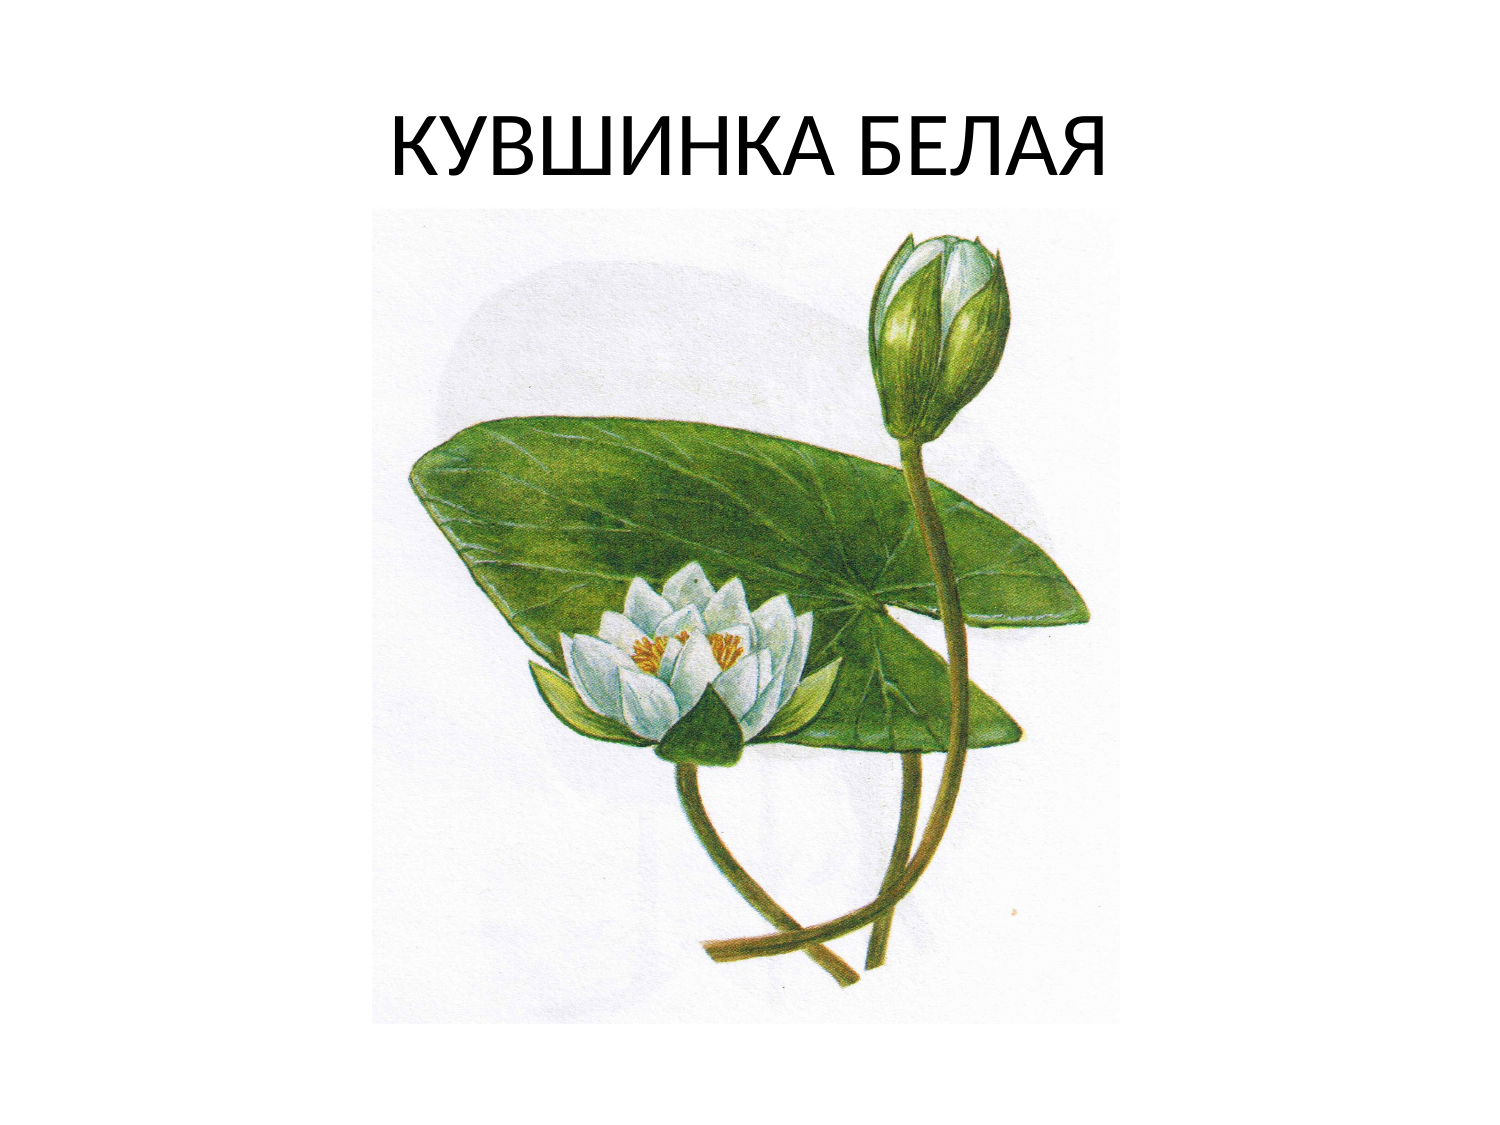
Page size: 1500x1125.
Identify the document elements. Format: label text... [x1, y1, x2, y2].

picture [371, 207, 1120, 1024]
title КУВШИНКА БЕЛАЯ [75, 45, 1425, 233]
